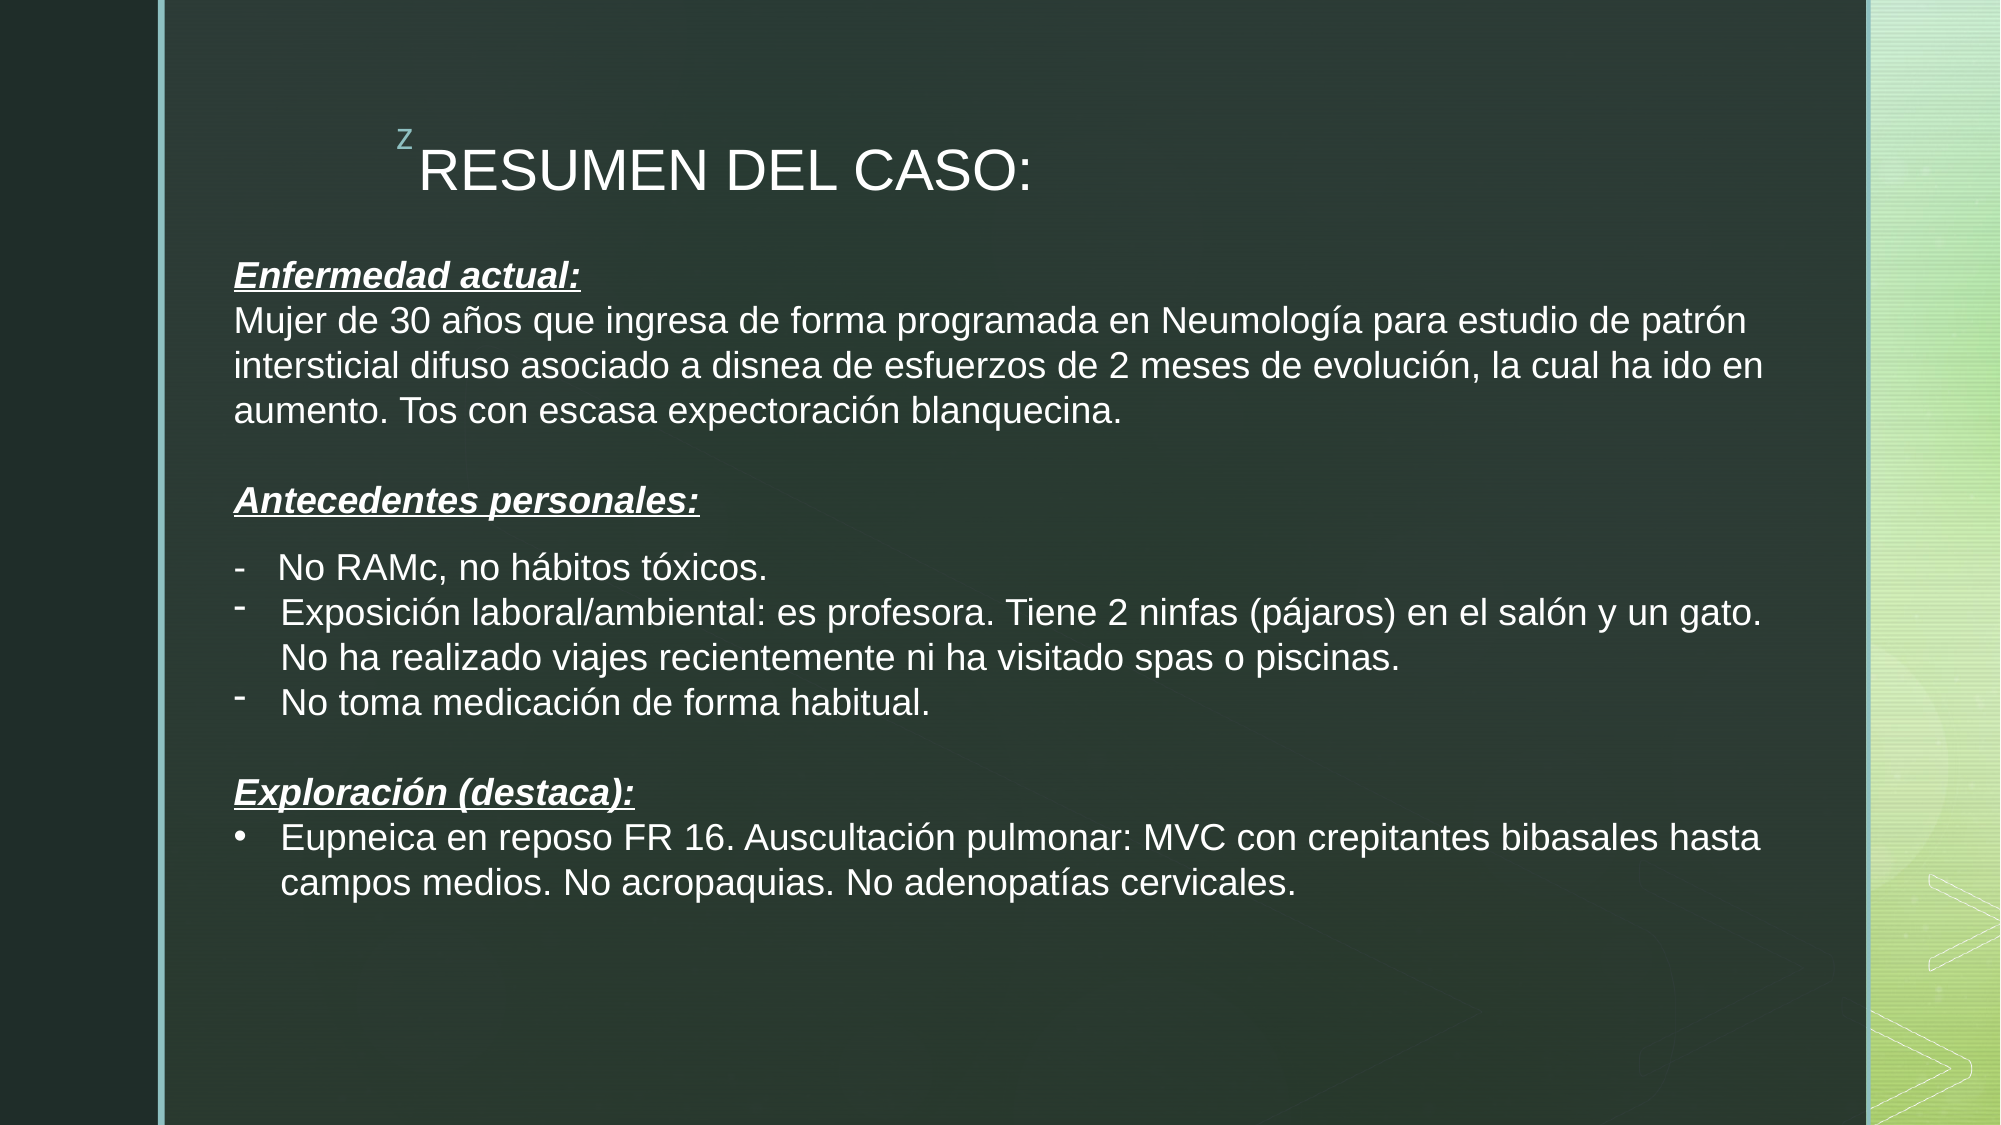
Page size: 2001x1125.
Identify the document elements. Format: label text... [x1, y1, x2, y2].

text_box Enfermedad actual: Mujer de 30 años que ingresa de forma programada en Neumología para estudio de patrón intersticial difuso asociado a disnea de esfuerzos de 2 meses de evolución, la cual ha ido en aumento. Tos con escasa expectoración blanquecina. Antecedentes personales: - No RAMc, no hábitos tóxicos. Exposición laboral/ambiental: es profesora. Tiene 2 ninfas (pájaros) en el salón y un gato. No ha realizado viajes recientemente ni ha visitado spas o piscinas. No toma medicación de forma habitual. Exploración (destaca): Eupneica en reposo FR 16. Auscultación pulmonar: MVC con crepitantes bibasales hasta campos medios. No acropaquias. No adenopatías cervicales. [218, 243, 1781, 1001]
title RESUMEN DEL CASO: [403, 132, 1710, 243]
picture [1871, 0, 2001, 1125]
